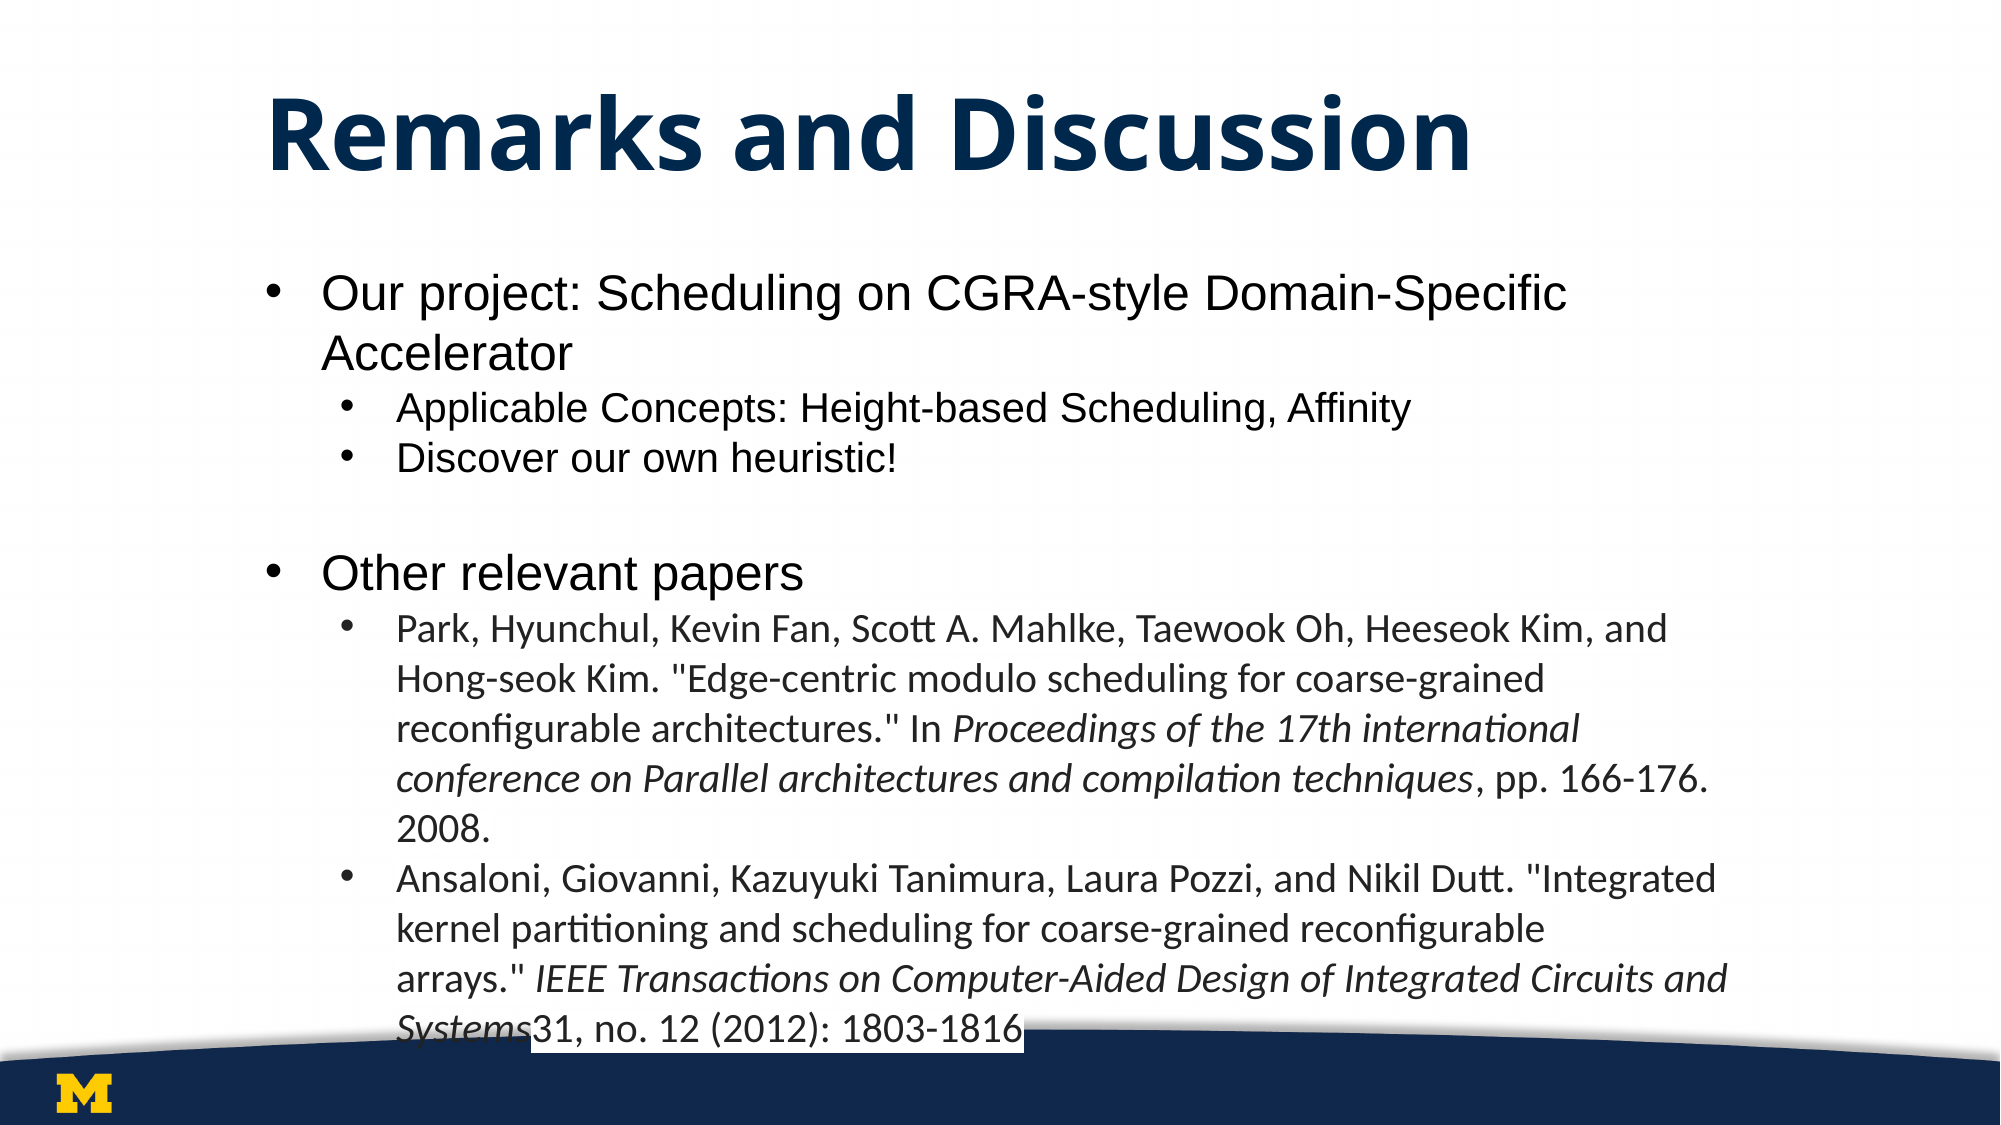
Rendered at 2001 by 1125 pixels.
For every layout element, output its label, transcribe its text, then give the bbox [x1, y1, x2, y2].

title Remarks and Discussion [249, 58, 1750, 200]
picture [0, 0, 2000, 1125]
subtitle Our project: Scheduling on CGRA-style Domain-Specific Accelerator Applicable Concepts: Height-based Scheduling, Affinity Discover our own heuristic! Other relevant papers Park, Hyunchul, Kevin Fan, Scott A. Mahlke, Taewook Oh, Heeseok Kim, and Hong-seok Kim. "Edge-centric modulo scheduling for coarse-grained reconfigurable architectures." In Proceedings of the 17th international conference on Parallel architectures and compilation techniques, pp. 166-176. 2008. Ansaloni, Giovanni, Kazuyuki Tanimura, Laura Pozzi, and Nikil Dutt. "Integrated kernel partitioning and scheduling for coarse-grained reconfigurable arrays." IEEE Transactions on Computer-Aided Design of Integrated Circuits and Systems31, no. 12 (2012): 1803-1816 [249, 252, 1750, 1007]
